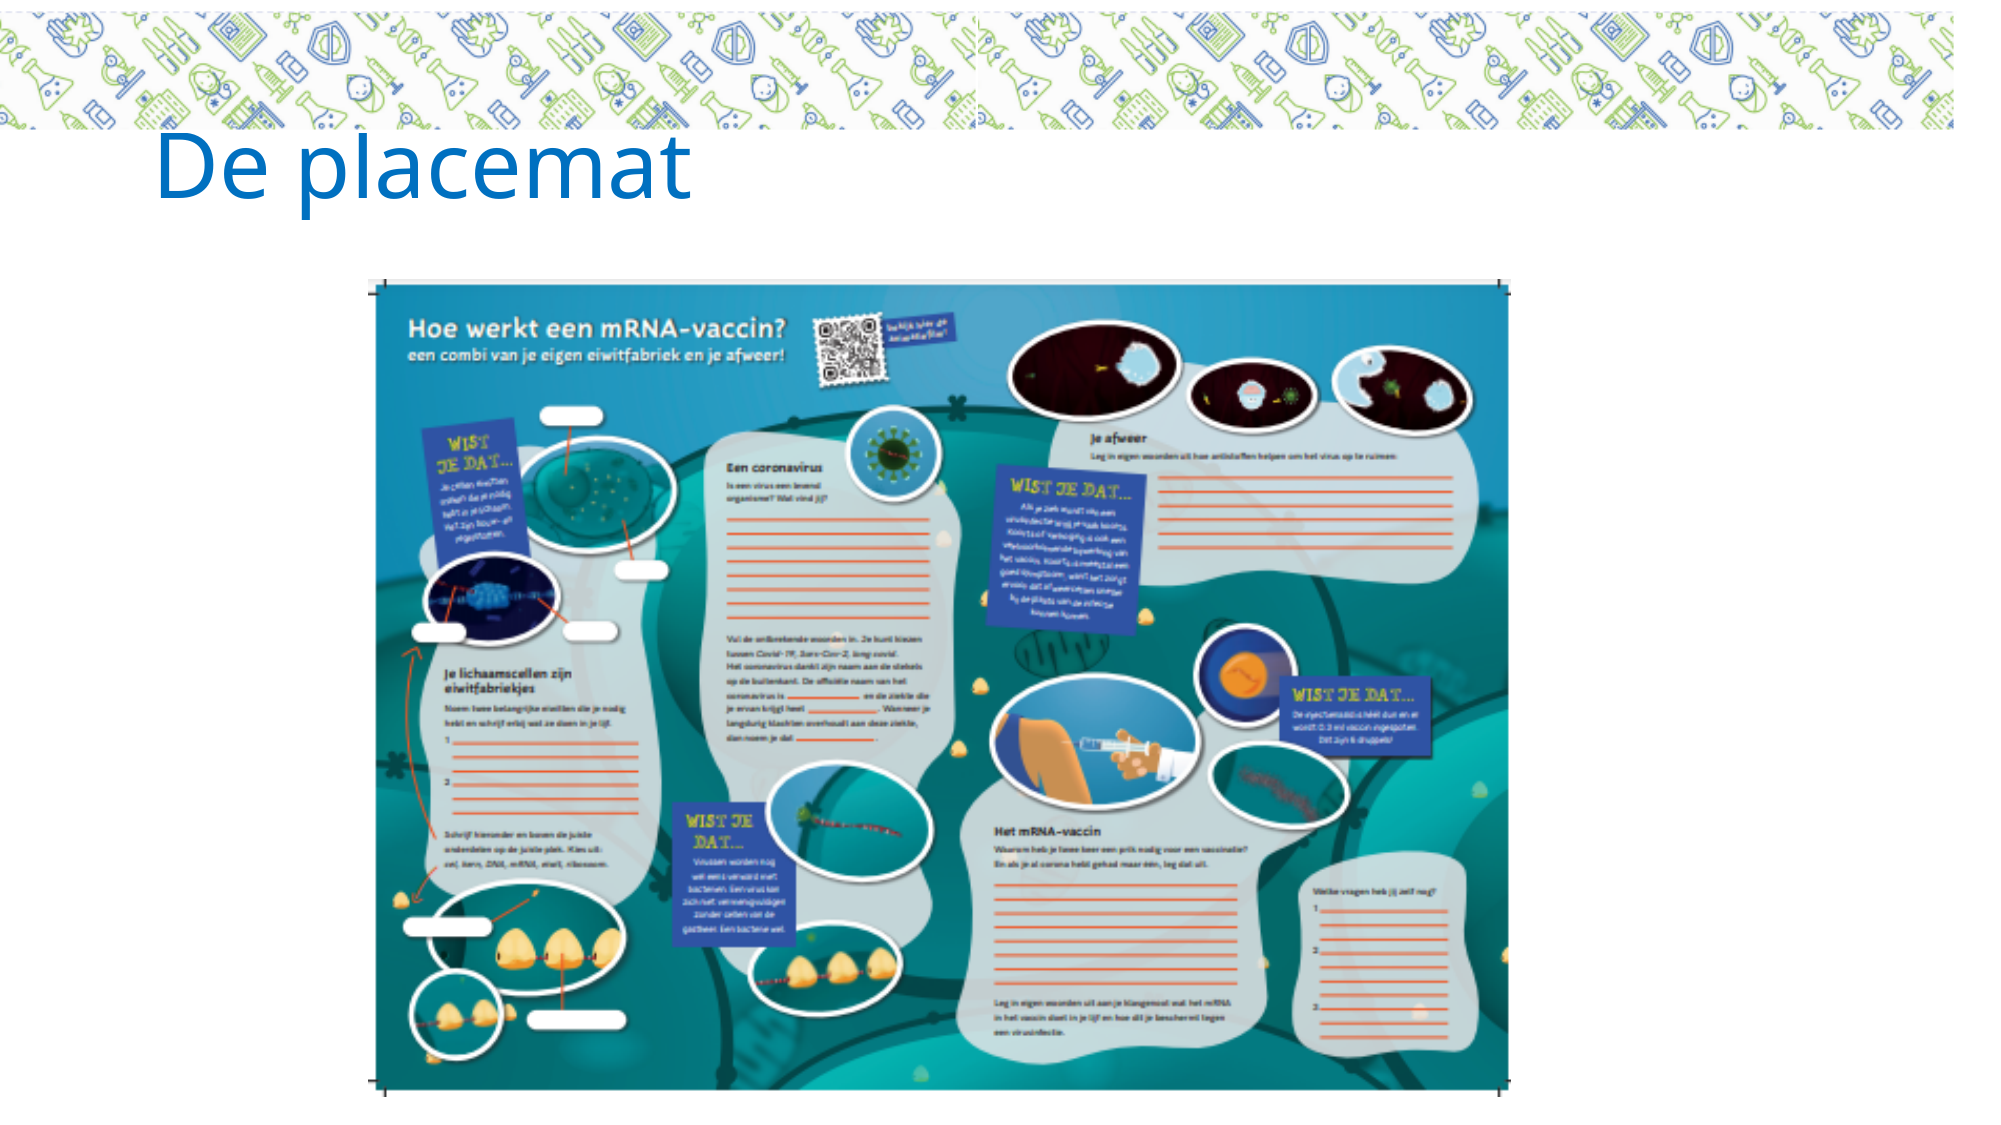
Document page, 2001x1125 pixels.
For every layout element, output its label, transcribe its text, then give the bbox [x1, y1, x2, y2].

title De placemat [137, 133, 1863, 278]
picture [0, 10, 1957, 133]
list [368, 279, 1511, 1097]
